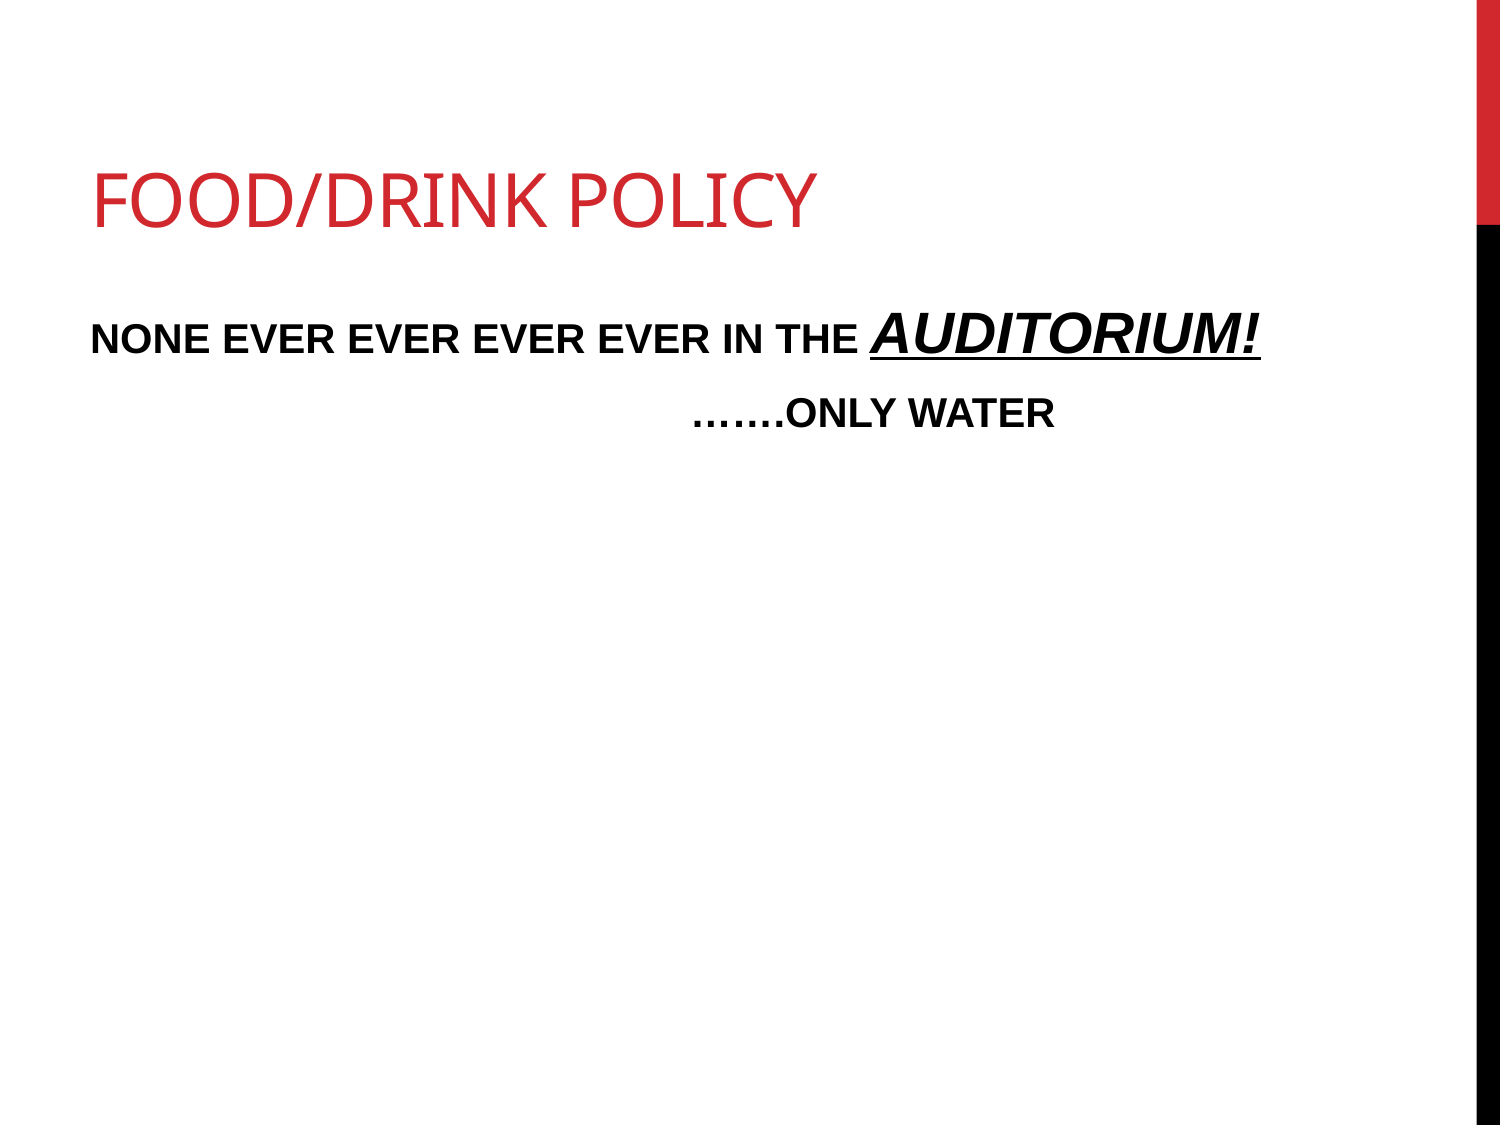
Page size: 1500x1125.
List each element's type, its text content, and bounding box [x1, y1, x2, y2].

list NONE EVER EVER EVER EVER IN THE AUDITORIUM! …….ONLY WATER [75, 287, 1325, 1005]
title Food/drink policy [75, 25, 1025, 250]
